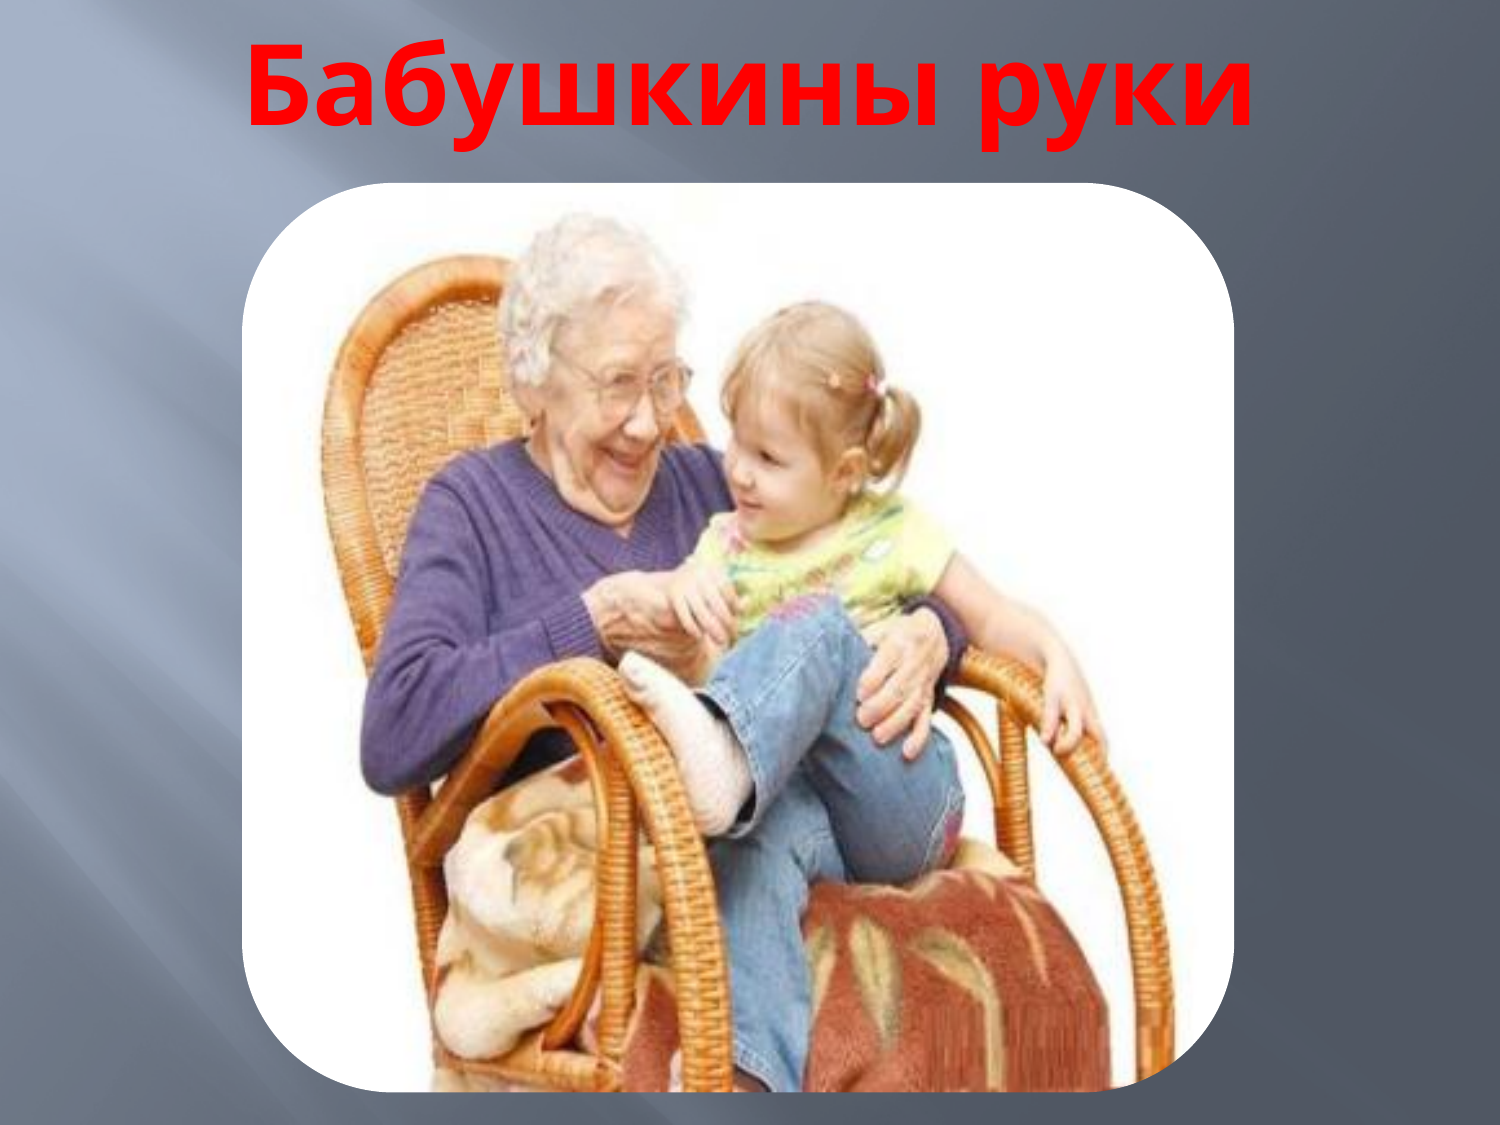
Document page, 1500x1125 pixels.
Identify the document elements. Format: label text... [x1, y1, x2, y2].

picture [241, 182, 1235, 1093]
title Бабушкины руки [75, 0, 1425, 161]
